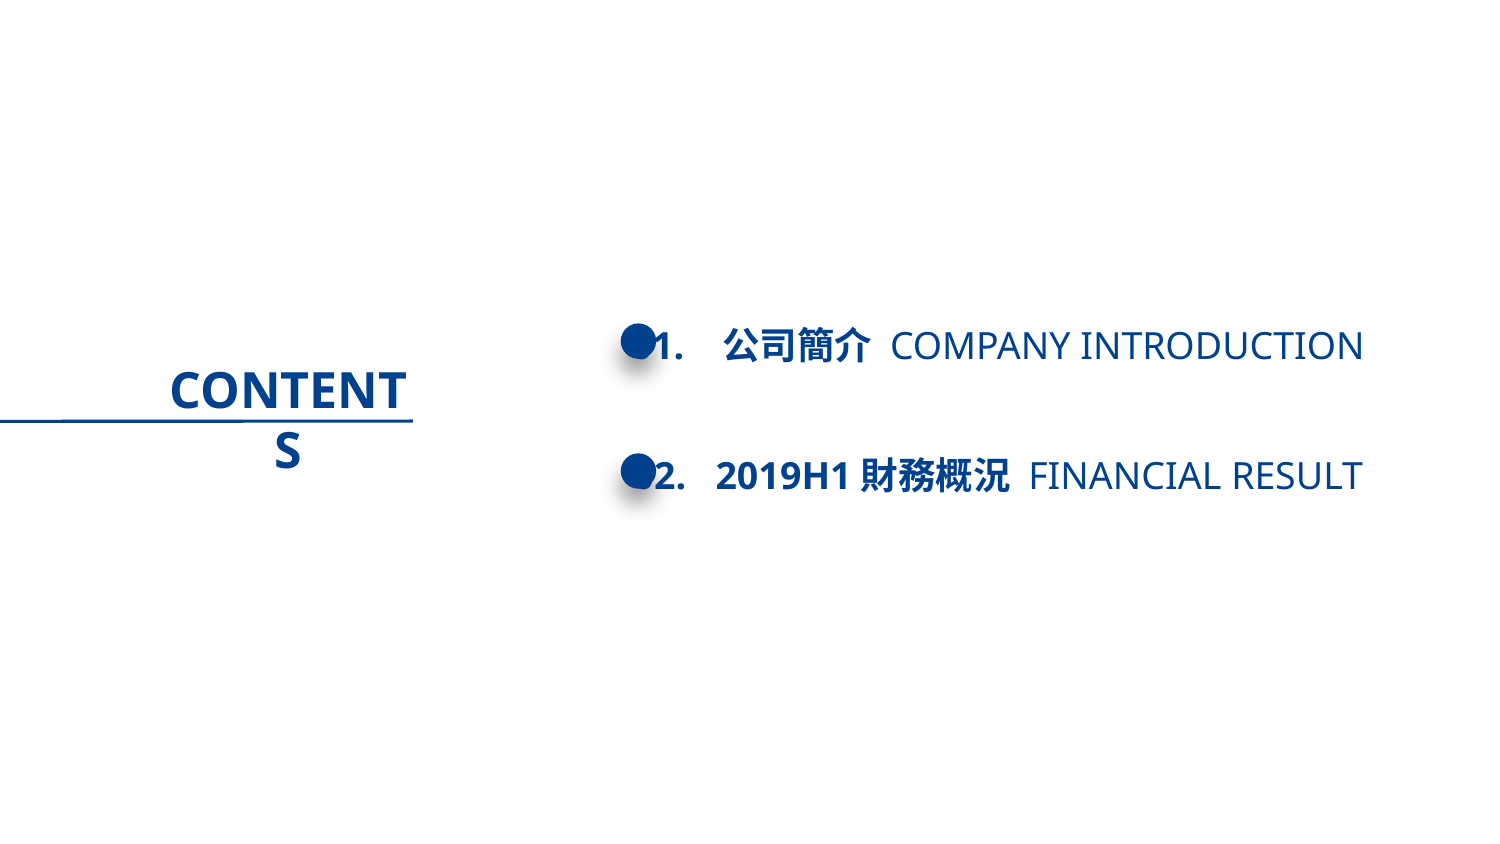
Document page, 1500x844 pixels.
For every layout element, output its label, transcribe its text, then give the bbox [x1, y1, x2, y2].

text_box 02. 2019H1財務概況 FINANCIAL RESULT [617, 422, 1500, 505]
text_box 01. 公司簡介 COMPANY INTRODUCTION [615, 291, 1493, 375]
